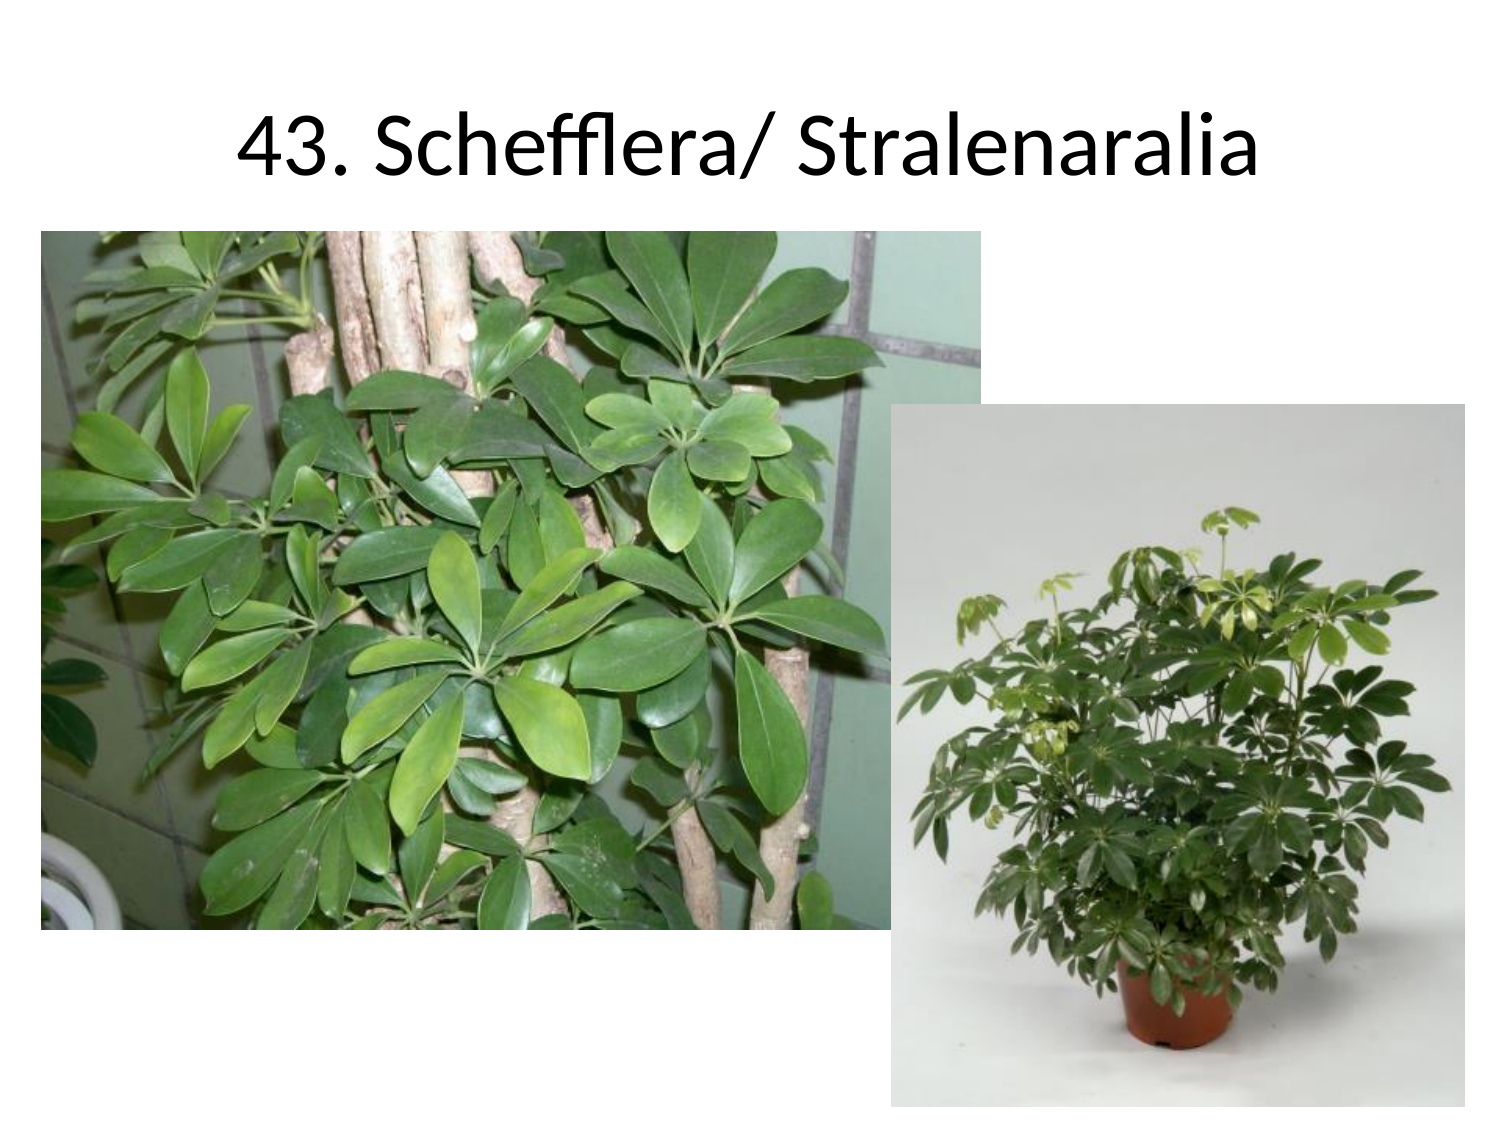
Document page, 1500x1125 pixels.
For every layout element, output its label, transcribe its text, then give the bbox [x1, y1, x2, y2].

title 43. Schefflera/ Stralenaralia [75, 45, 1425, 233]
picture [41, 231, 1465, 1108]
